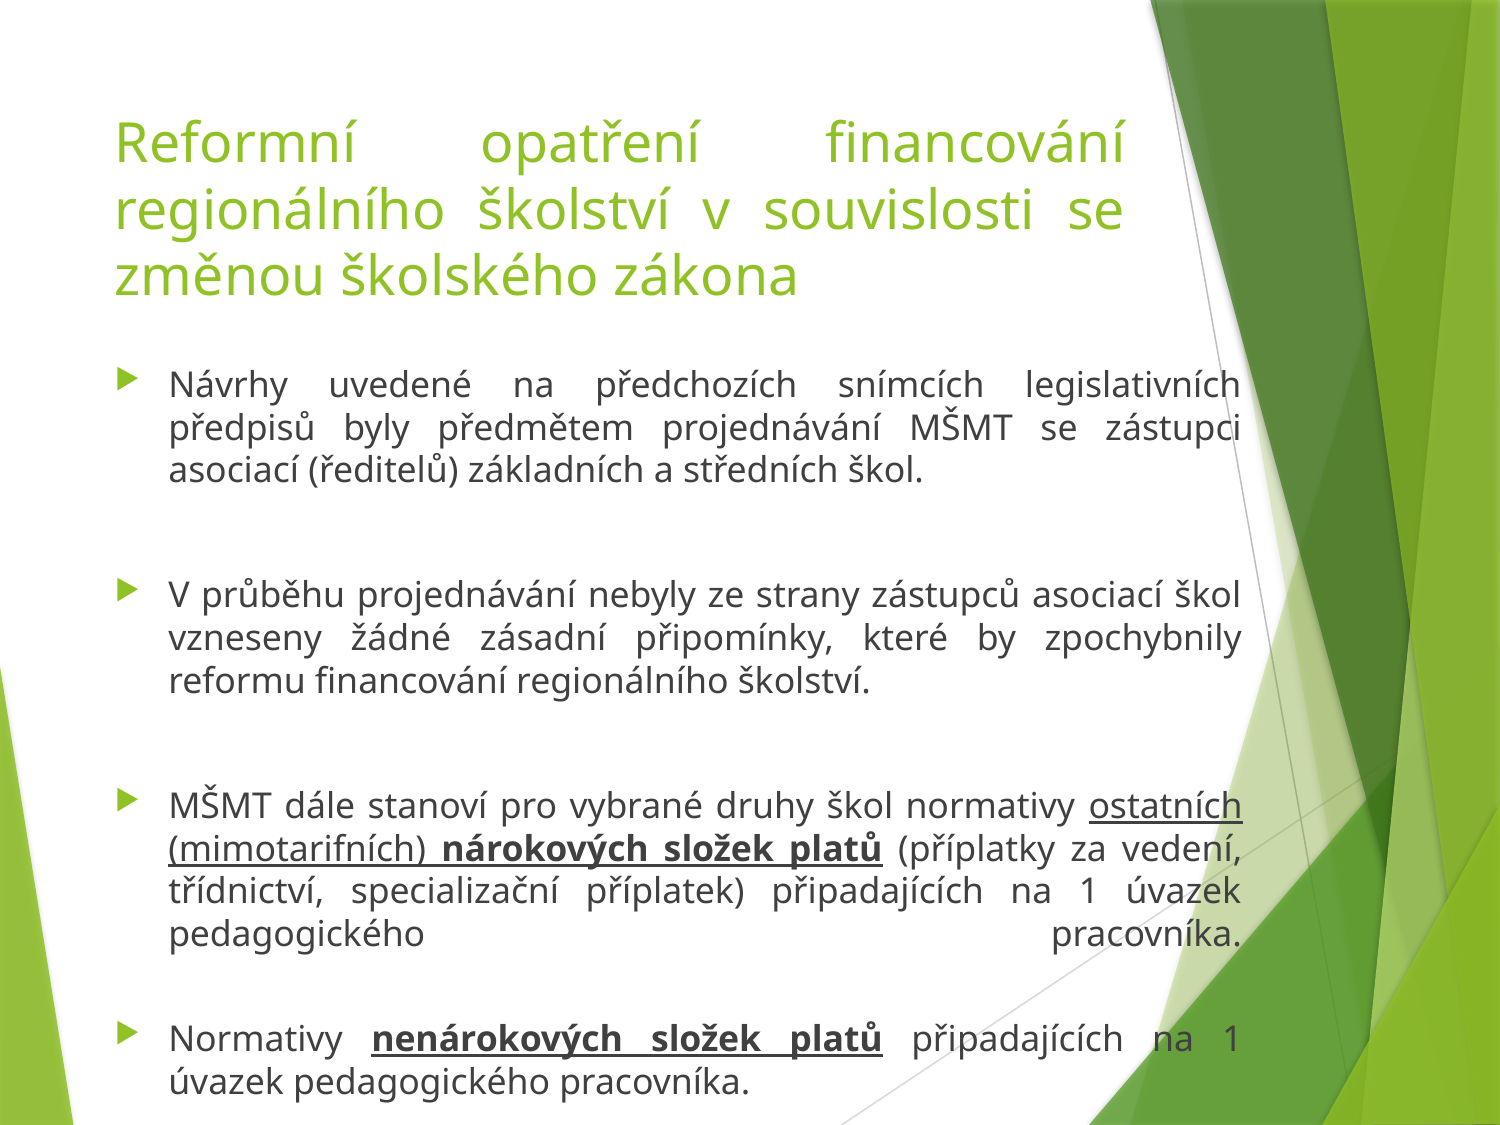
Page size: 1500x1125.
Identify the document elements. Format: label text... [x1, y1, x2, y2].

title Reformní opatření financování regionálního školství v souvislosti se změnou školského zákona [99, 99, 1142, 317]
list Návrhy uvedené na předchozích snímcích legislativních předpisů byly předmětem projednávání MŠMT se zástupci asociací (ředitelů) základních a středních škol. V průběhu projednávání nebyly ze strany zástupců asociací škol vzneseny žádné zásadní připomínky, které by zpochybnily reformu financování regionálního školství. MŠMT dále stanoví pro vybrané druhy škol normativy ostatních (mimotarifních) nárokových složek platů (příplatky za vedení, třídnictví, specializační příplatek) připadajících na 1 úvazek pedagogického pracovníka. Normativy nenárokových složek platů připadajících na 1 úvazek pedagogického pracovníka. [99, 354, 1258, 1113]
